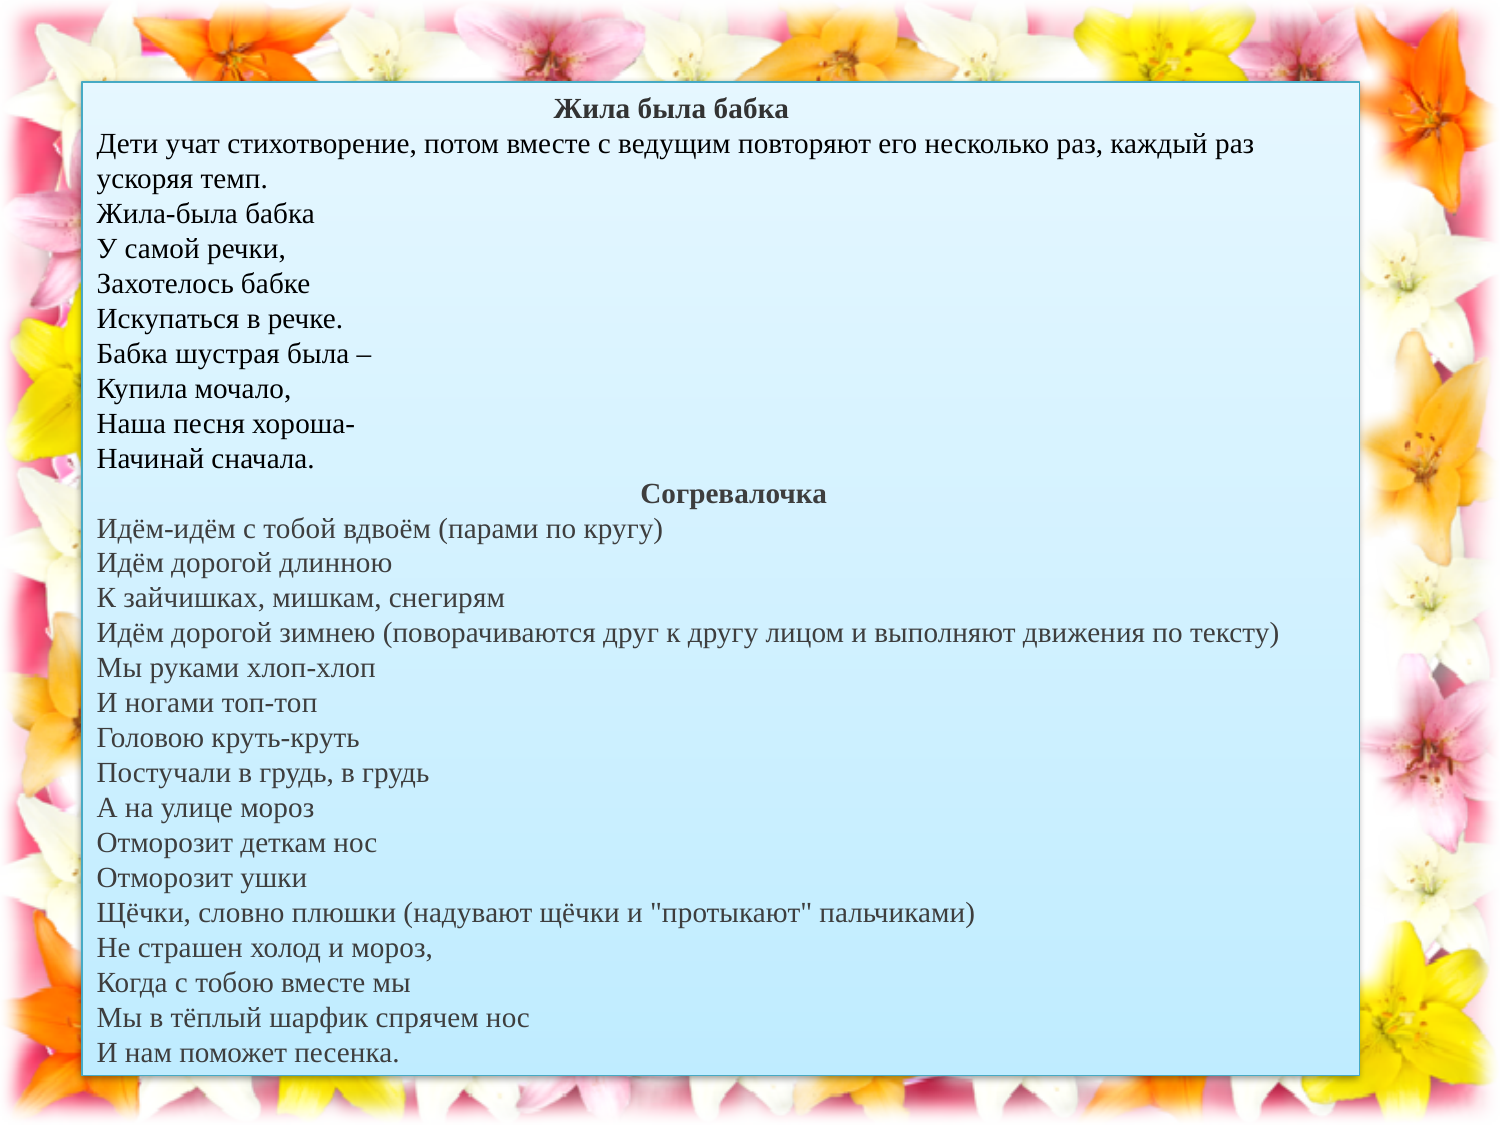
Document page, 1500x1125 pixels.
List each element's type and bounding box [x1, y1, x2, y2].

list [0, 0, 1500, 1125]
